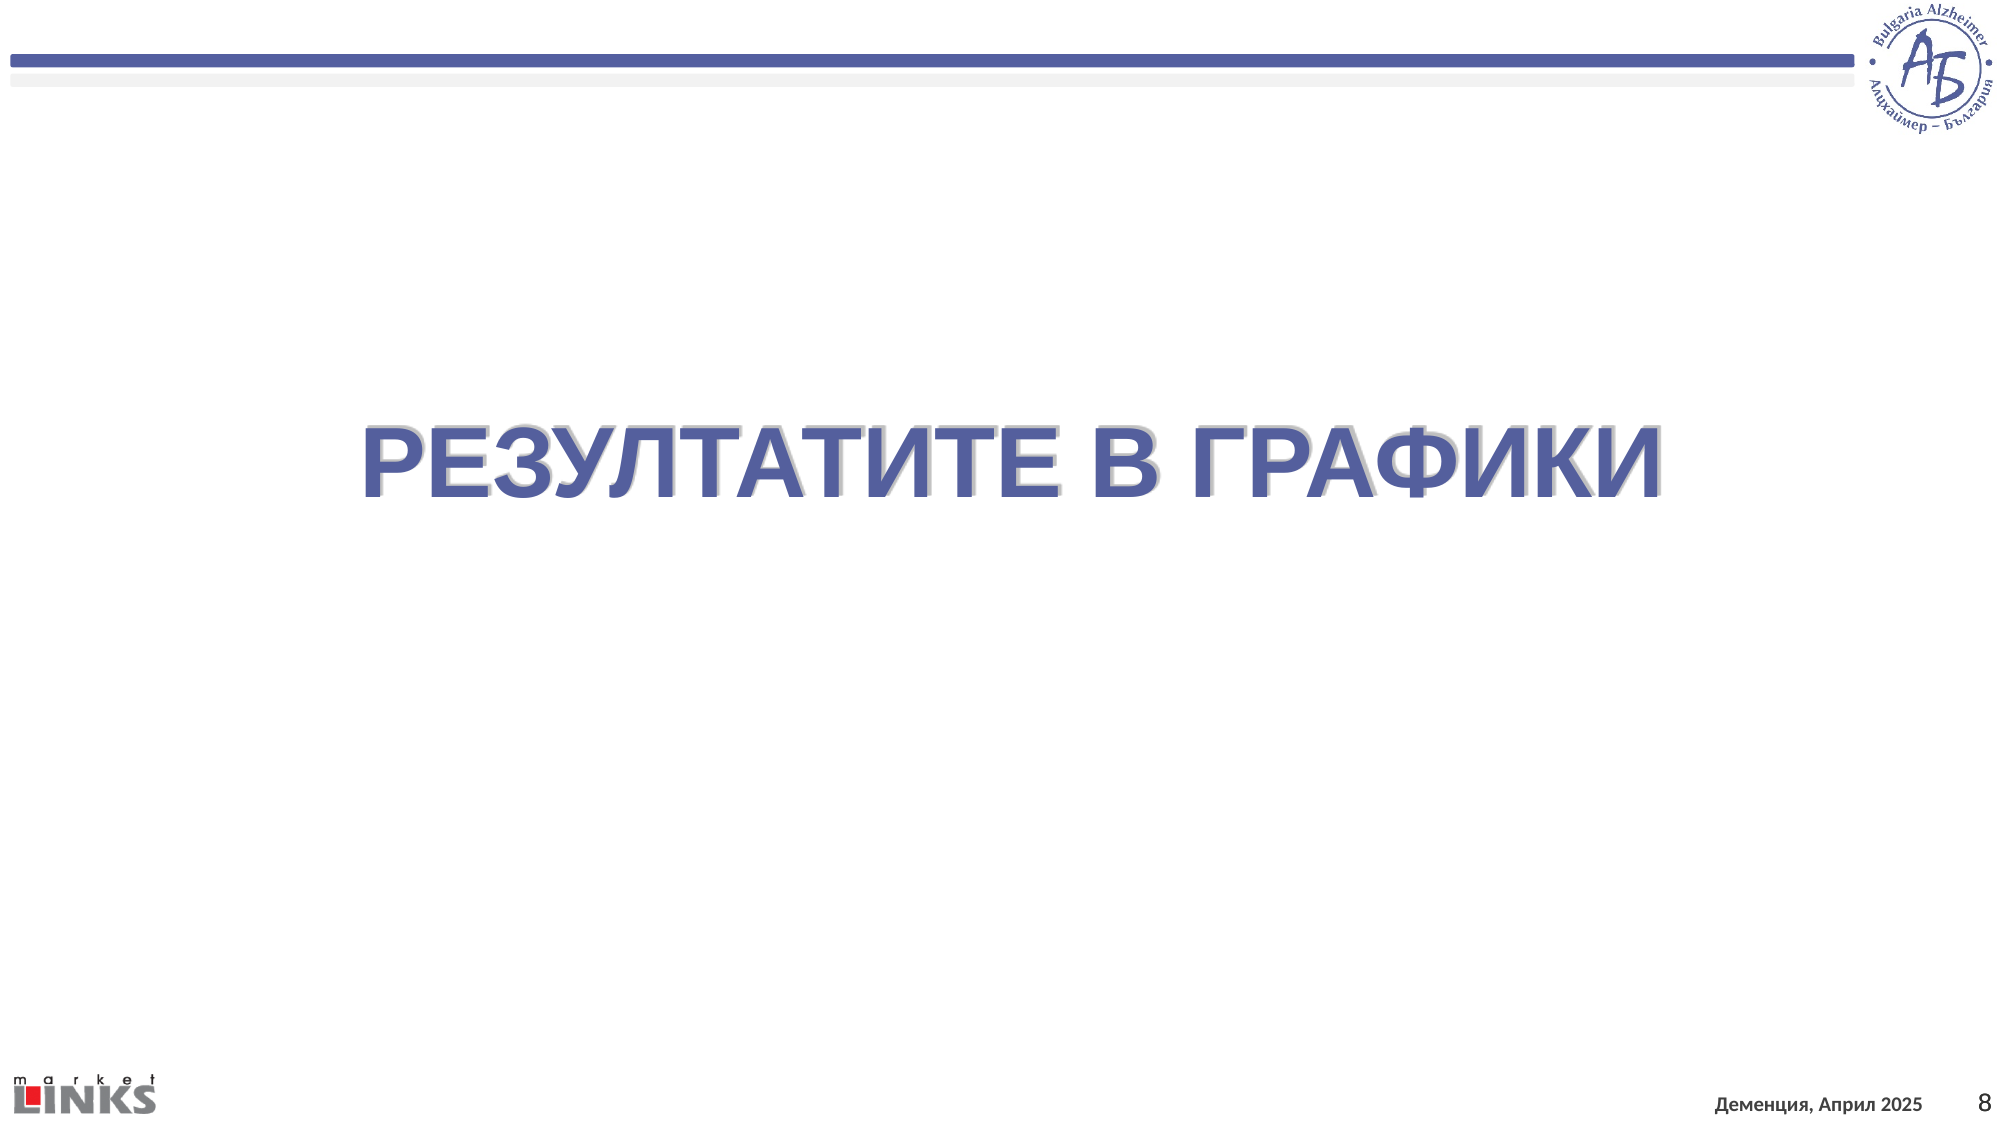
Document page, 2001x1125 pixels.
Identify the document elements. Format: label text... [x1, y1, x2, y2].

picture [1865, 3, 1997, 135]
picture [13, 1074, 156, 1114]
text_box РЕЗУЛТАТИТЕ В ГРАФИКИ [277, 386, 1750, 533]
